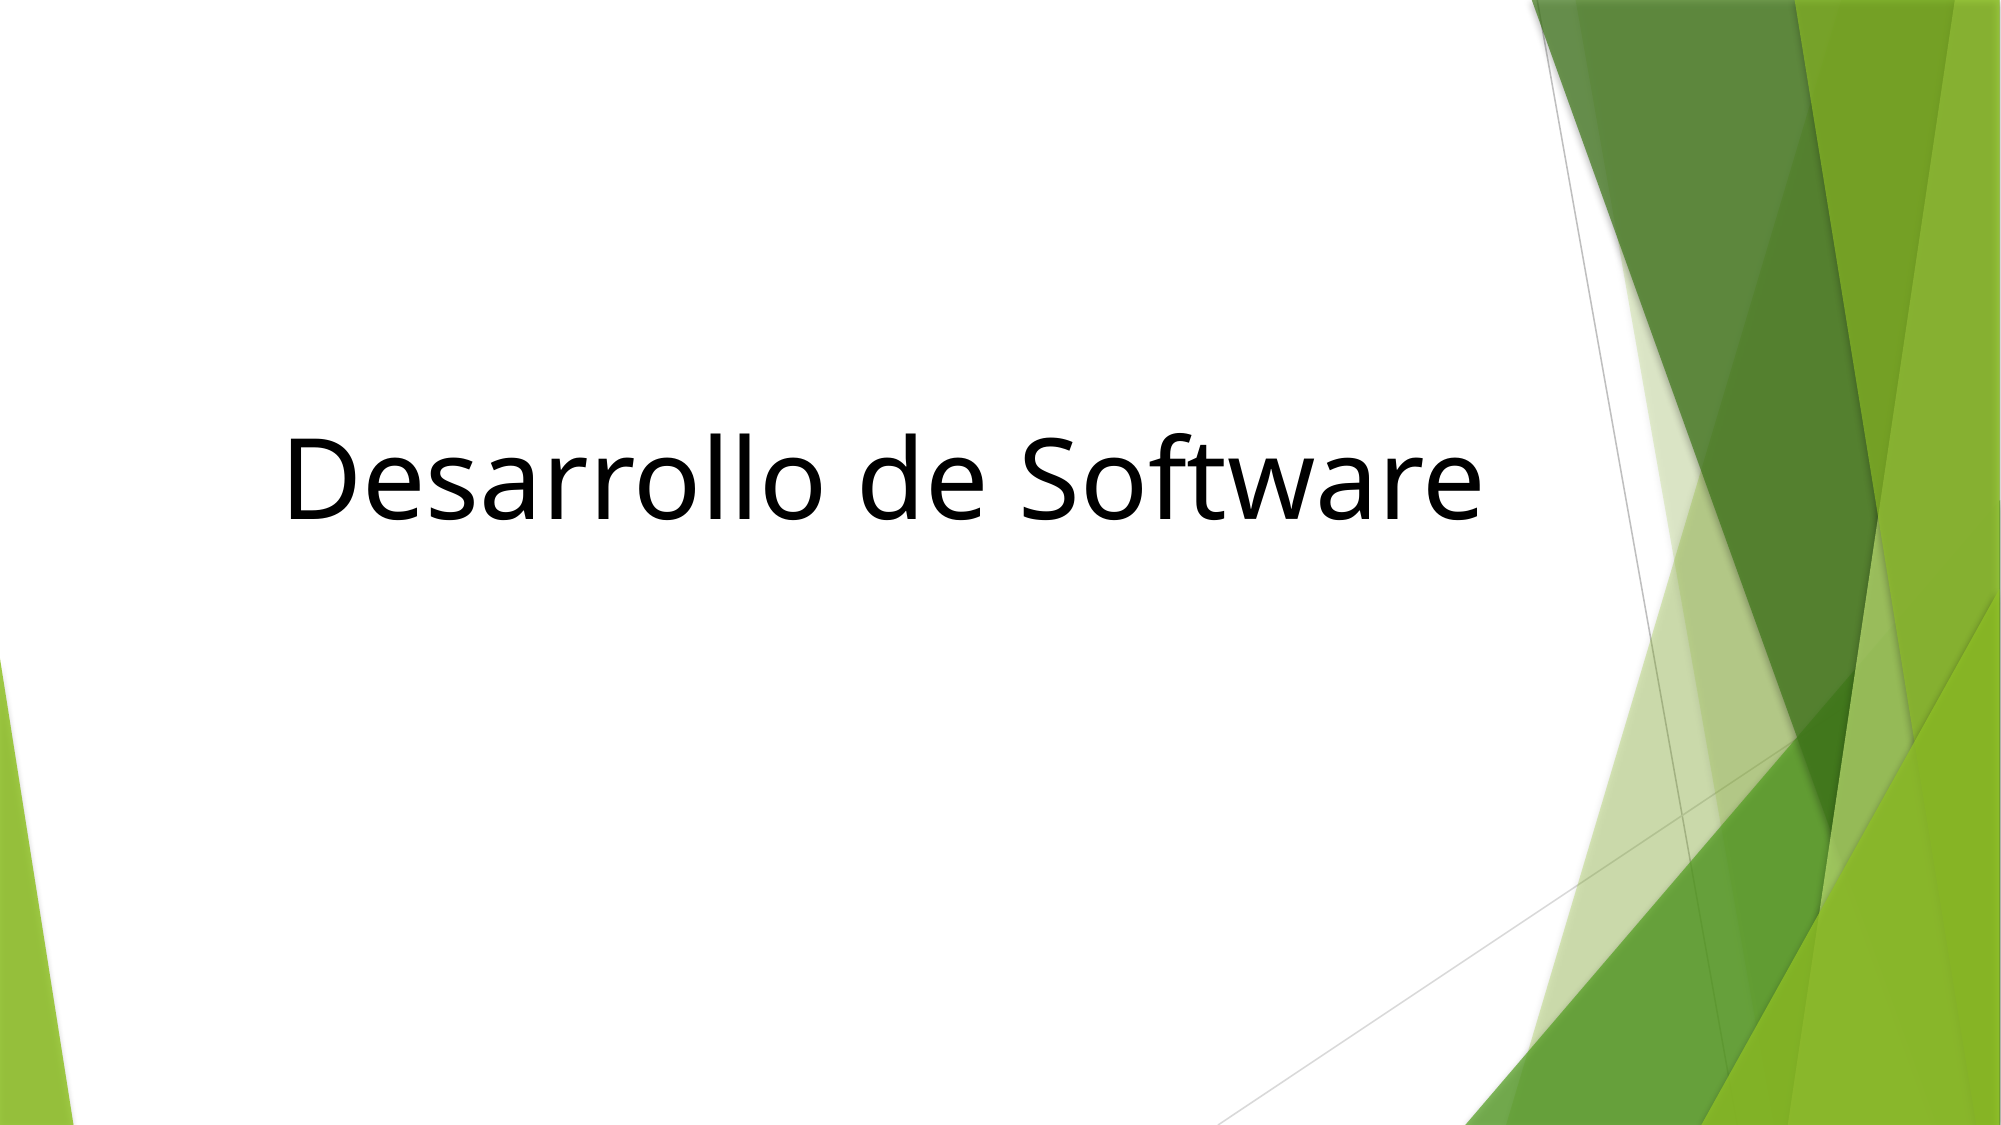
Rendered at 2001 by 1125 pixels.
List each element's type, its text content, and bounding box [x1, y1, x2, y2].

title Desarrollo de Software [178, 399, 1589, 617]
